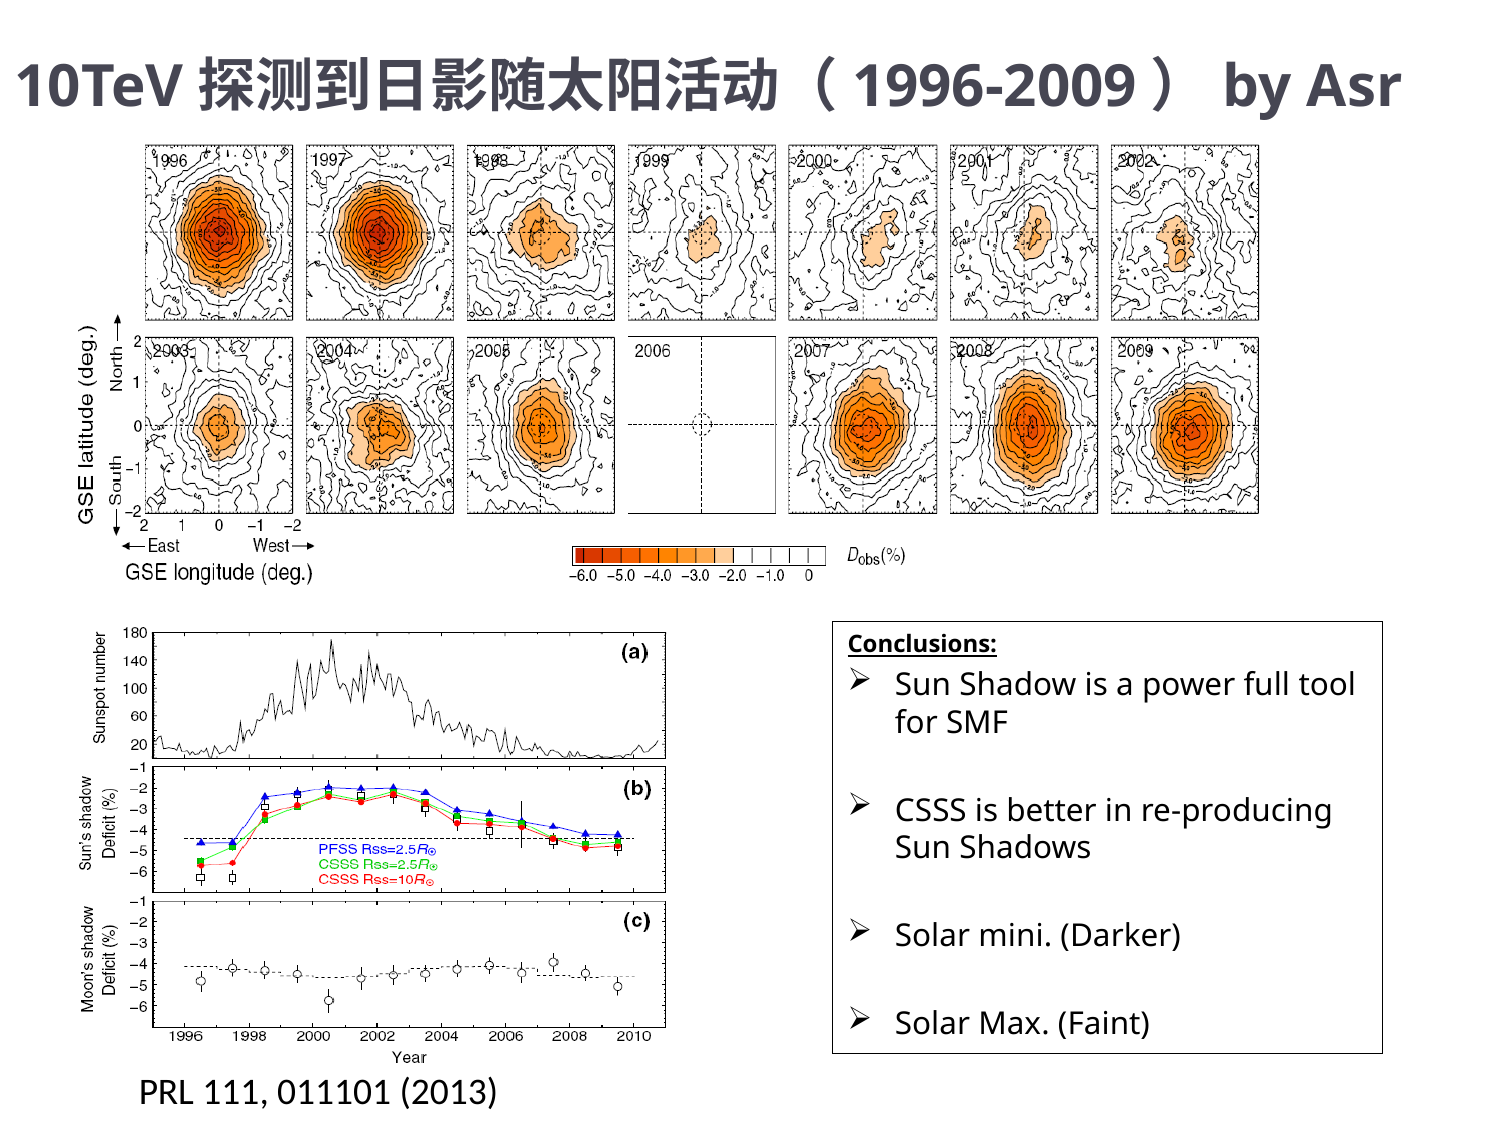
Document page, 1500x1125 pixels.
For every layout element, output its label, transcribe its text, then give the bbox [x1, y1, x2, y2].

text_box Conclusions: Sun Shadow is a power full tool for SMF CSSS is better in re-producing Sun Shadows Solar mini. (Darker) Solar Max. (Faint) [832, 621, 1383, 1054]
picture [64, 621, 692, 1069]
text_box PRL 111, 011101 (2013) [123, 1081, 618, 1120]
title 10TeV探测到日影随太阳活动（1996-2009）by Asr [0, 19, 1500, 126]
picture [64, 125, 1274, 599]
